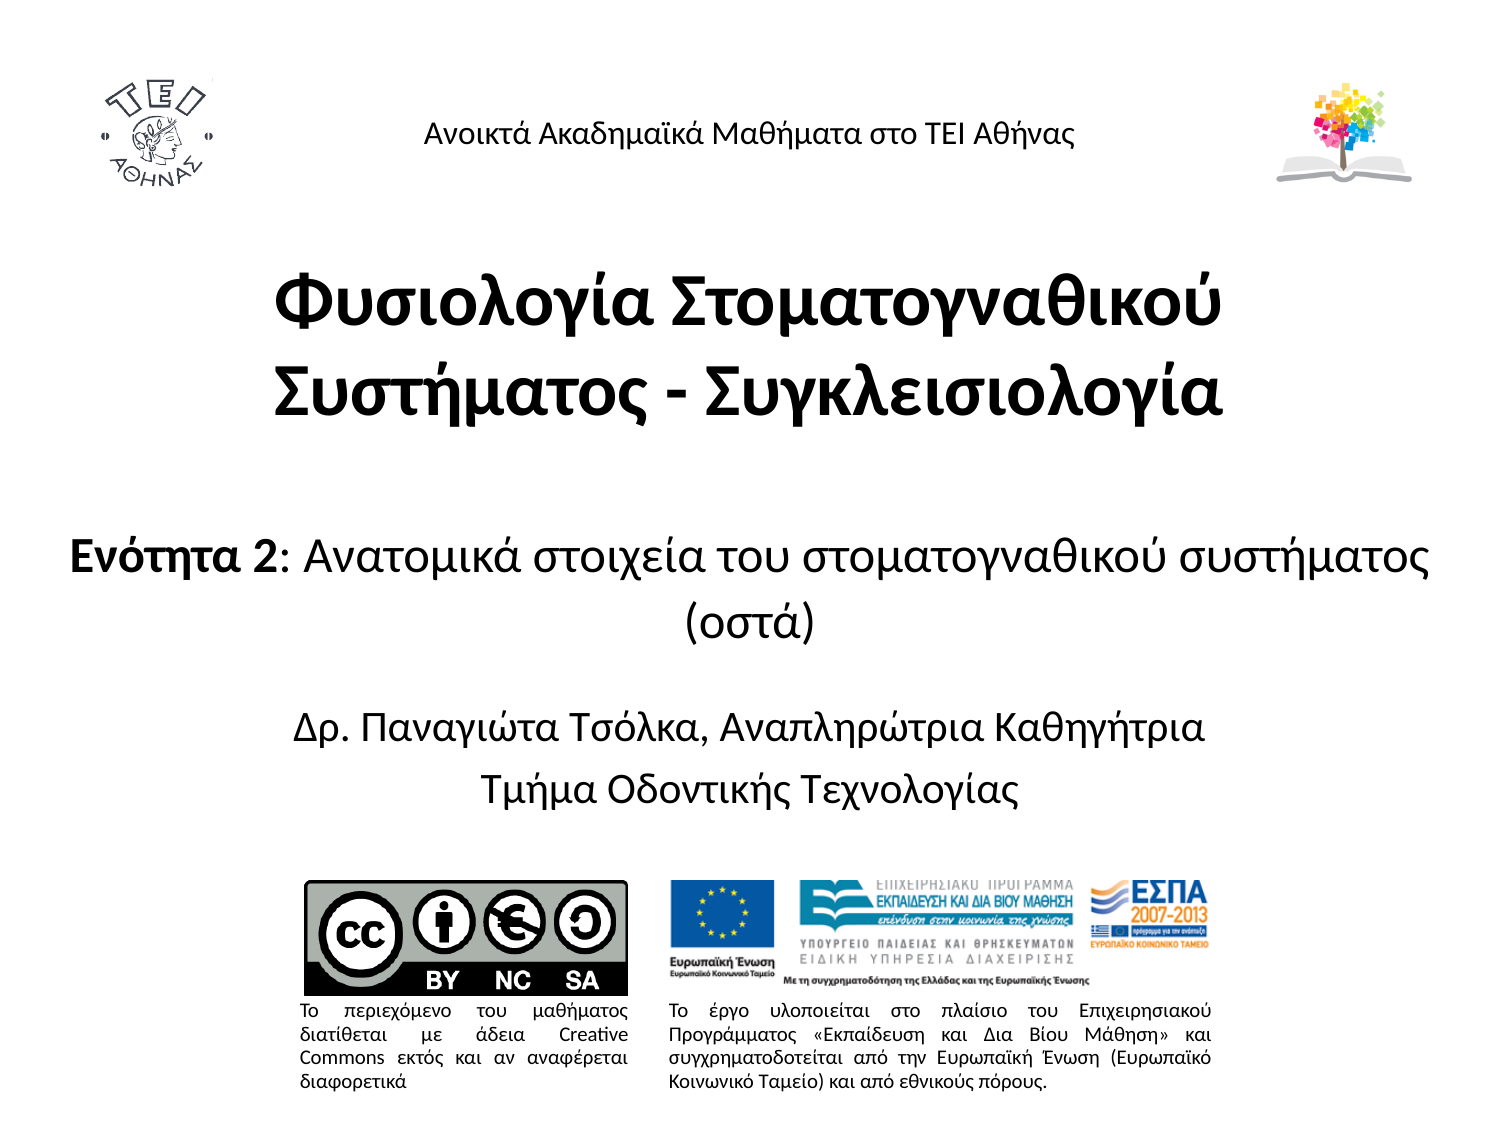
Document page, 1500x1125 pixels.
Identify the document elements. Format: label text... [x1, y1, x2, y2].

table_header Το περιεχόμενο του μαθήματος διατίθεται με άδεια Creative Commons εκτός και αν αναφέρεται διαφορετικά [289, 999, 640, 1125]
title Φυσιολογία Στοματογναθικού Συστήματος - Συγκλεισιολογία [112, 219, 1388, 461]
picture [303, 880, 628, 996]
picture [1273, 77, 1414, 185]
picture [663, 880, 1214, 996]
table_header Το έργο υλοποιείται στο πλαίσιο του Επιχειρησιακού Προγράμματος «Εκπαίδευση και Δια Βίου Μάθηση» και συγχρηματοδοτείται από την Ευρωπαϊκή Ένωση (Ευρωπαϊκό Κοινωνικό Ταμείο) και από εθνικούς πόρους. [640, 999, 1223, 1125]
picture [100, 77, 213, 193]
subtitle Ενότητα 2: Ανατομικά στοιχεία του στοματογναθικού συστήματος (οστά) Δρ. Παναγιώτα Τσόλκα, Αναπληρώτρια Καθηγήτρια Τμήμα Οδοντικής Τεχνολογίας [0, 507, 1500, 823]
text_box Ανοικτά Ακαδημαϊκά Μαθήματα στο ΤΕΙ Αθήνας [217, 103, 1268, 159]
